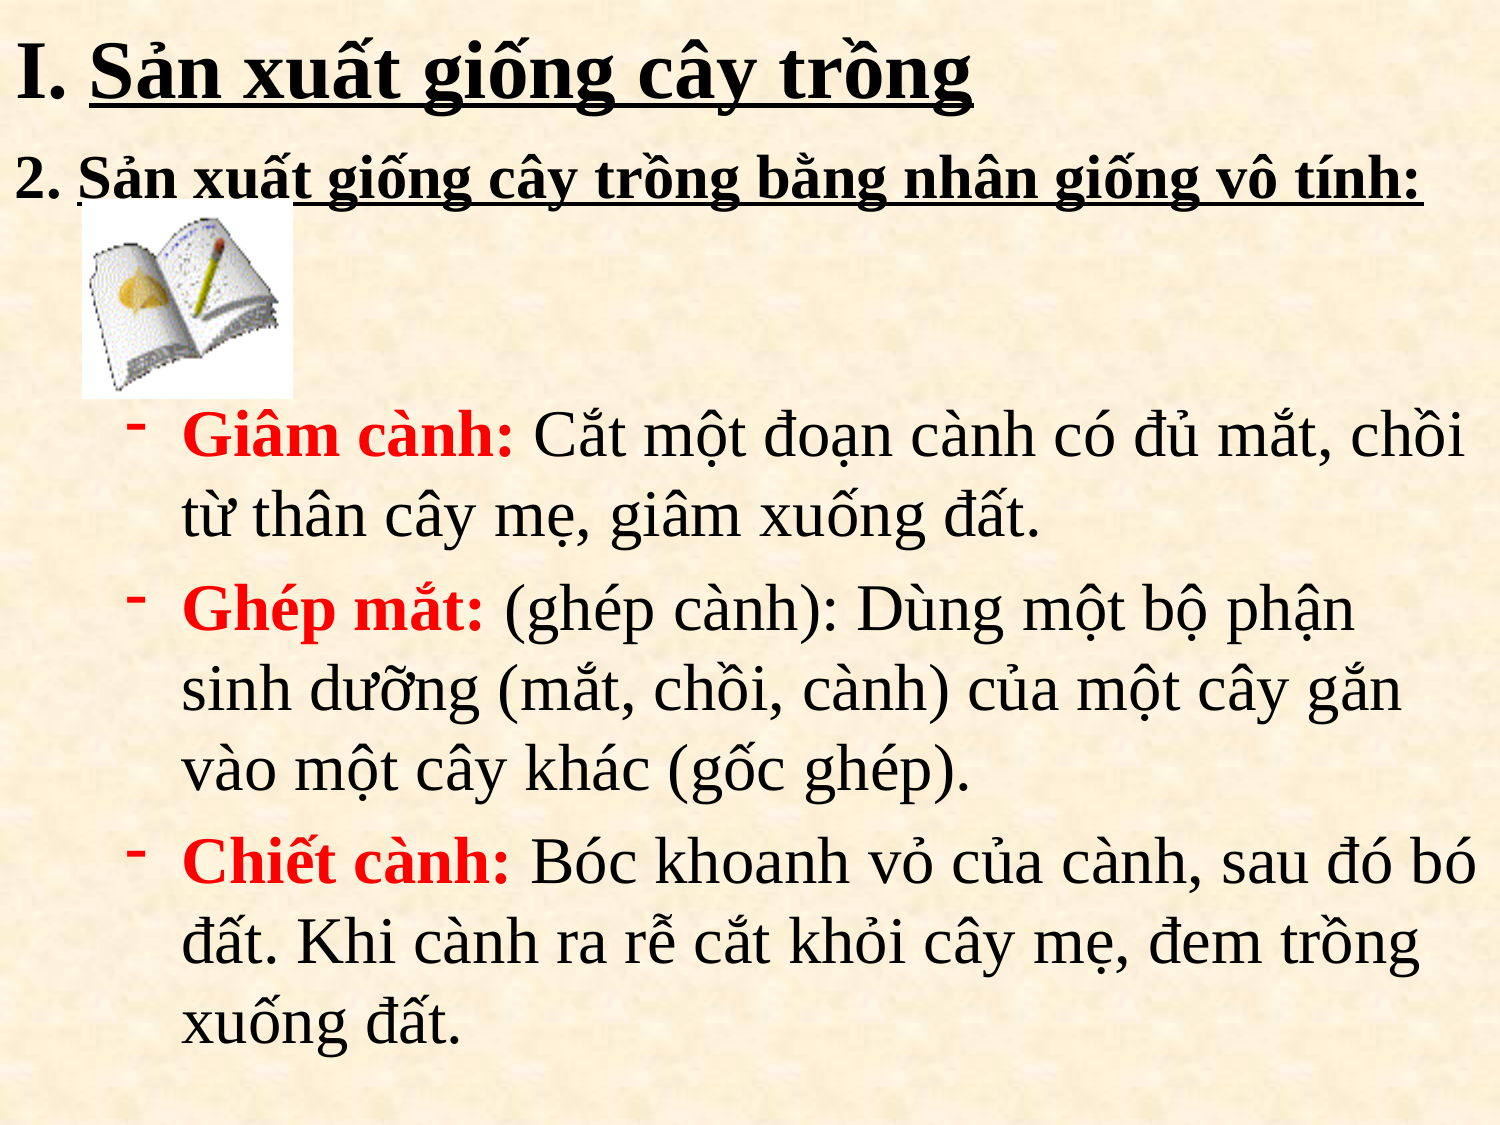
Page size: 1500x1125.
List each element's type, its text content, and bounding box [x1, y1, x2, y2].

text_box 2. Sản xuất giống cây trồng bằng nhân giống vô tính: [0, 128, 1465, 219]
picture [0, 0, 1500, 1125]
list Giâm cành: Cắt một đoạn cành có đủ mắt, chồi từ thân cây mẹ, giâm xuống đất. Ghép mắt: (ghép cành): Dùng một bộ phận sinh dưỡng (mắt, chồi, cành) của một cây gắn vào một cây khác (gốc ghép). Chiết cành: Bóc khoanh vỏ của cành, sau đó bó đất. Khi cành ra rễ cắt khỏi cây mẹ, đem trồng xuống đất. [110, 382, 1500, 1125]
title I. Sản xuất giống cây trồng [0, 0, 1350, 128]
